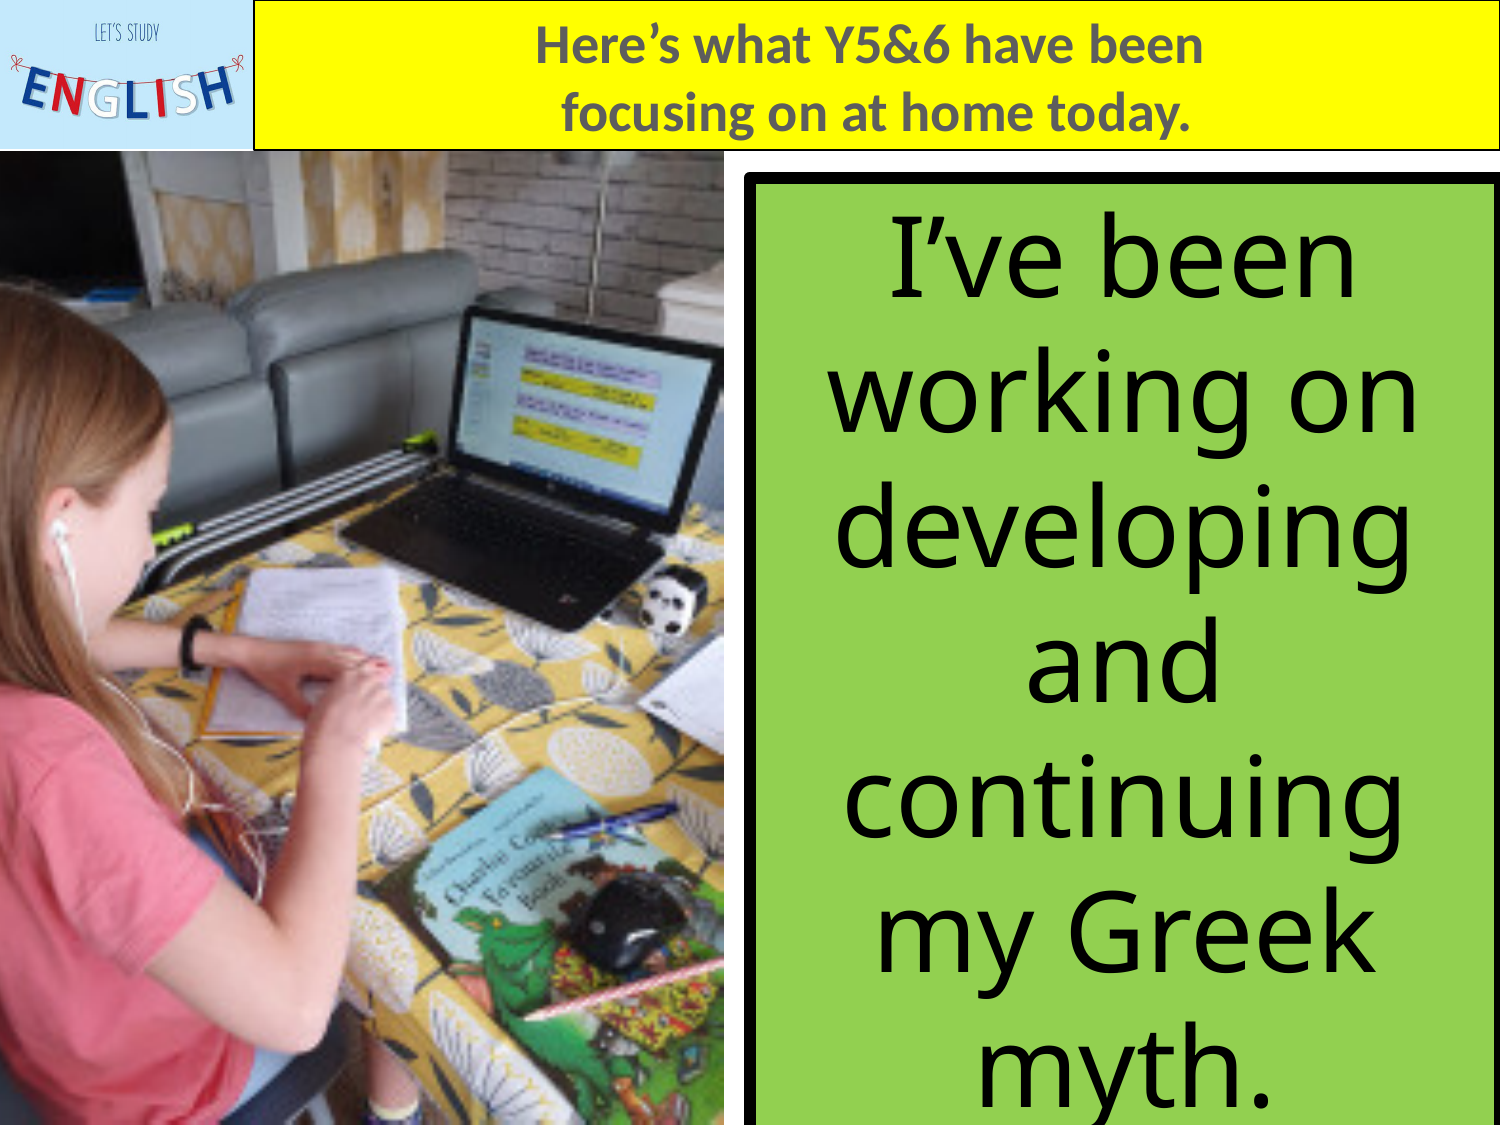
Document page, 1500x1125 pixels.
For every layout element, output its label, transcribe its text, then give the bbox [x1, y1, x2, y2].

picture [0, 151, 725, 1125]
text_box I’ve been working on developing and continuing my Greek myth. [749, 177, 1500, 1125]
text_box Here’s what Y5&6 have been focusing on at home today. [256, 0, 1500, 150]
picture [0, 0, 255, 150]
